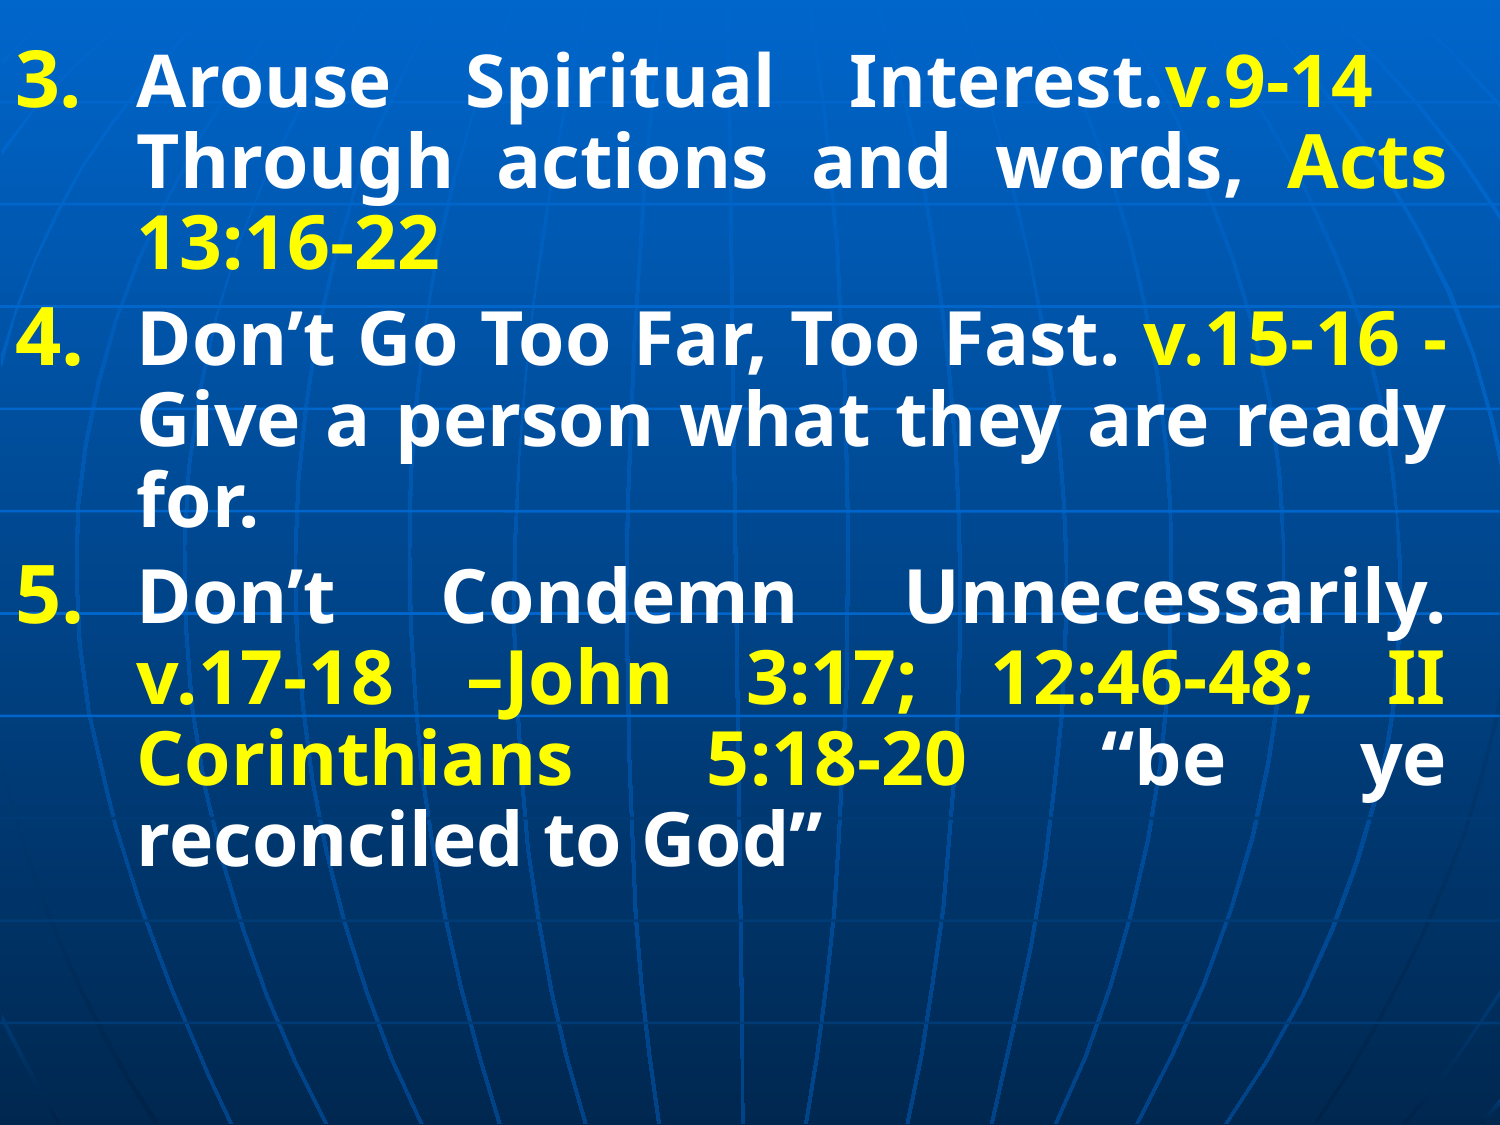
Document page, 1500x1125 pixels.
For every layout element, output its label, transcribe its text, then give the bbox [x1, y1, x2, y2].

list Arouse Spiritual Interest.v.9-14 Through actions and words, Acts 13:16-22 Don’t Go Too Far, Too Fast. v.15-16 - Give a person what they are ready for. Don’t Condemn Unnecessarily. v.17-18 –John 3:17; 12:46-48; II Corinthians 5:18-20 “be ye reconciled to God” [0, 37, 1463, 781]
